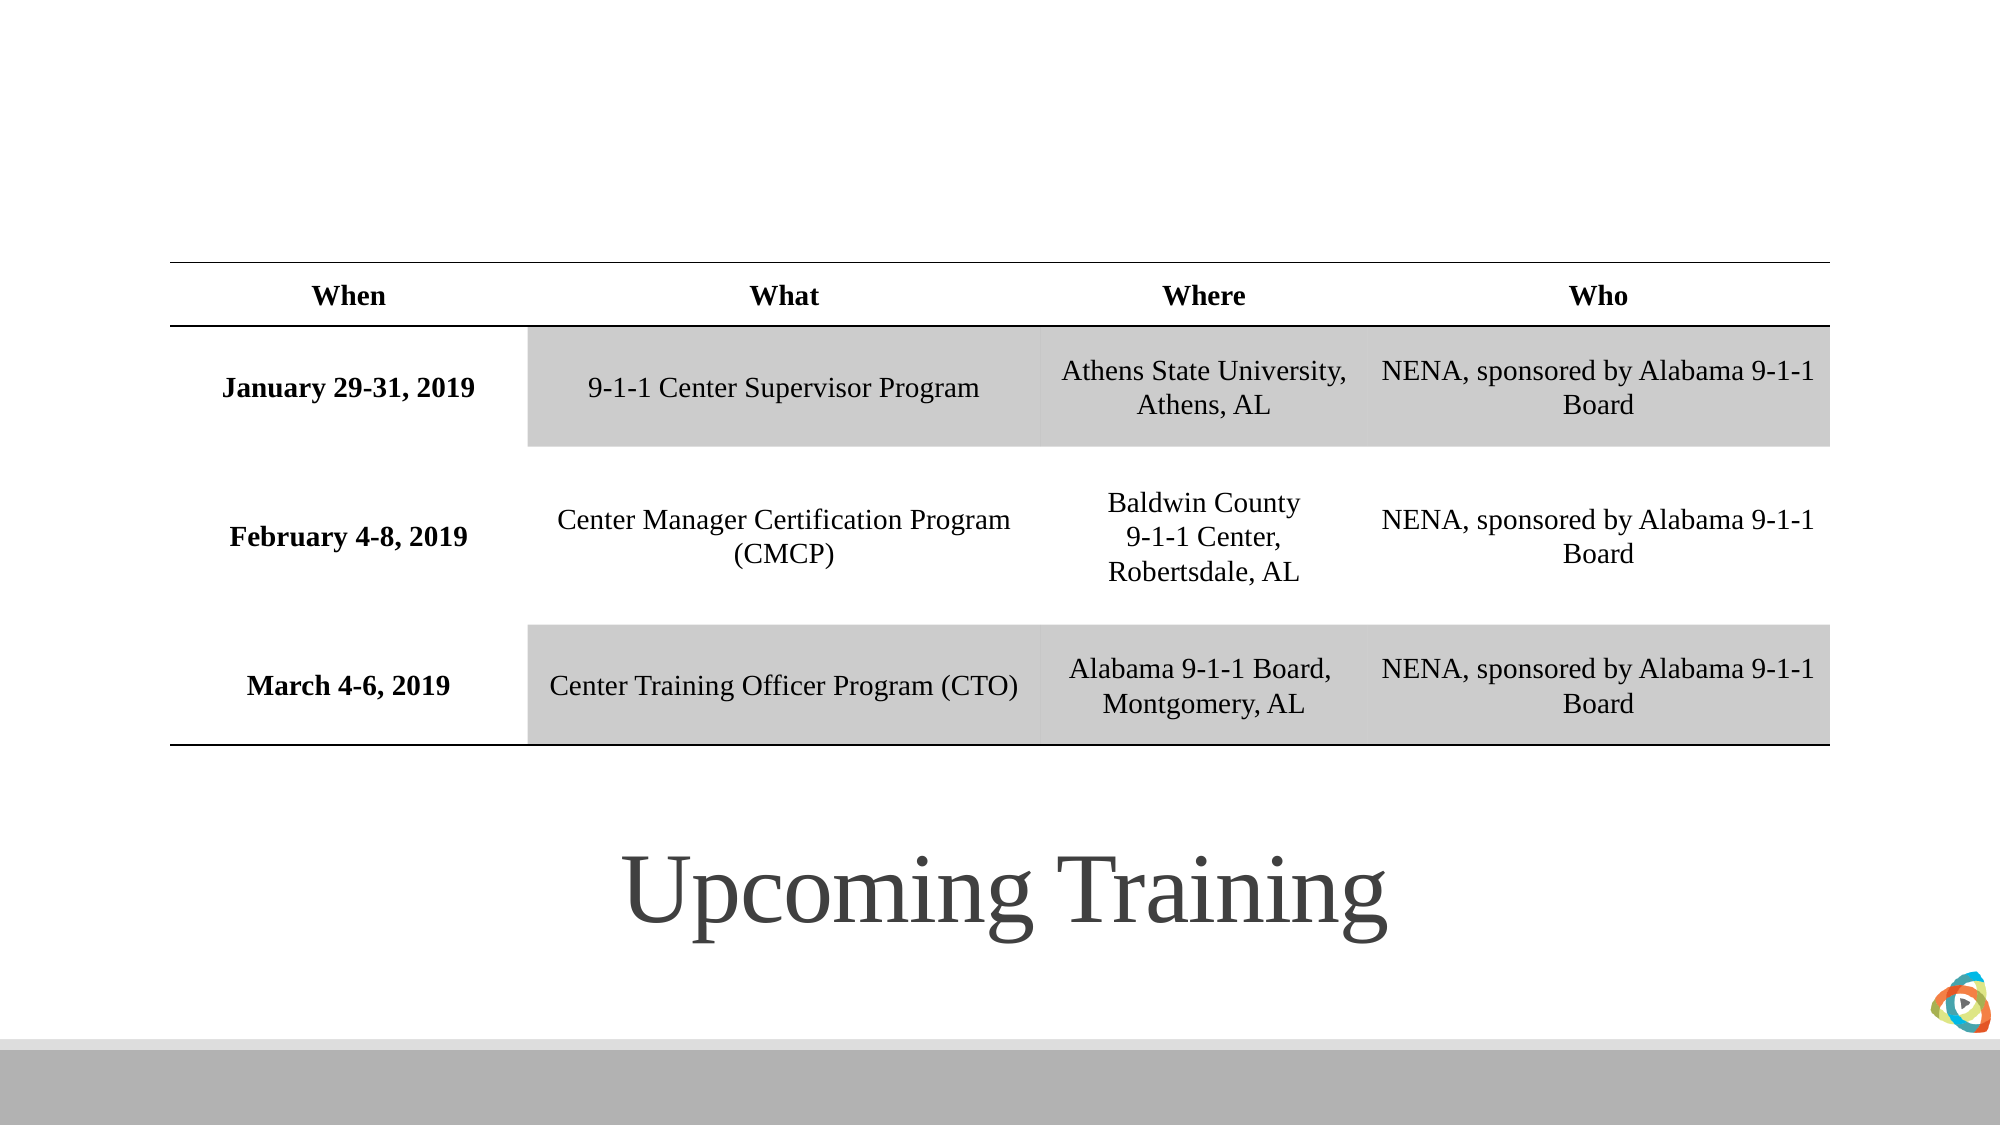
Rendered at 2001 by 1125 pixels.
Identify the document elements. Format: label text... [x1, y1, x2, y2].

table_header When [170, 263, 528, 325]
table_cell Center Training Officer Program (CTO) [528, 625, 1041, 744]
picture [1927, 970, 1992, 1036]
table_cell 9-1-1 Center Supervisor Program [528, 327, 1041, 447]
text_box / [0, 0, 2000, 1040]
table_cell Baldwin County 9-1-1 Center, Robertsdale, AL [1041, 447, 1367, 625]
table_cell Alabama 9-1-1 Board, Montgomery, AL [1041, 625, 1367, 744]
table_header Who [1367, 263, 1830, 325]
table_cell NENA, sponsored by Alabama 9-1-1 Board [1367, 327, 1830, 447]
table_header What [528, 263, 1041, 325]
table_cell February 4-8, 2019 [170, 447, 528, 625]
title Upcoming Training [180, 794, 1830, 990]
table_cell Athens State University, Athens, AL [1041, 327, 1367, 447]
table_cell January 29-31, 2019 [170, 327, 528, 447]
table_cell March 4-6, 2019 [170, 625, 528, 744]
table_cell Center Manager Certification Program (CMCP) [528, 447, 1041, 625]
table_cell NENA, sponsored by Alabama 9-1-1 Board [1367, 625, 1830, 744]
table_cell NENA, sponsored by Alabama 9-1-1 Board [1367, 447, 1830, 625]
table_header Where [1041, 263, 1367, 325]
